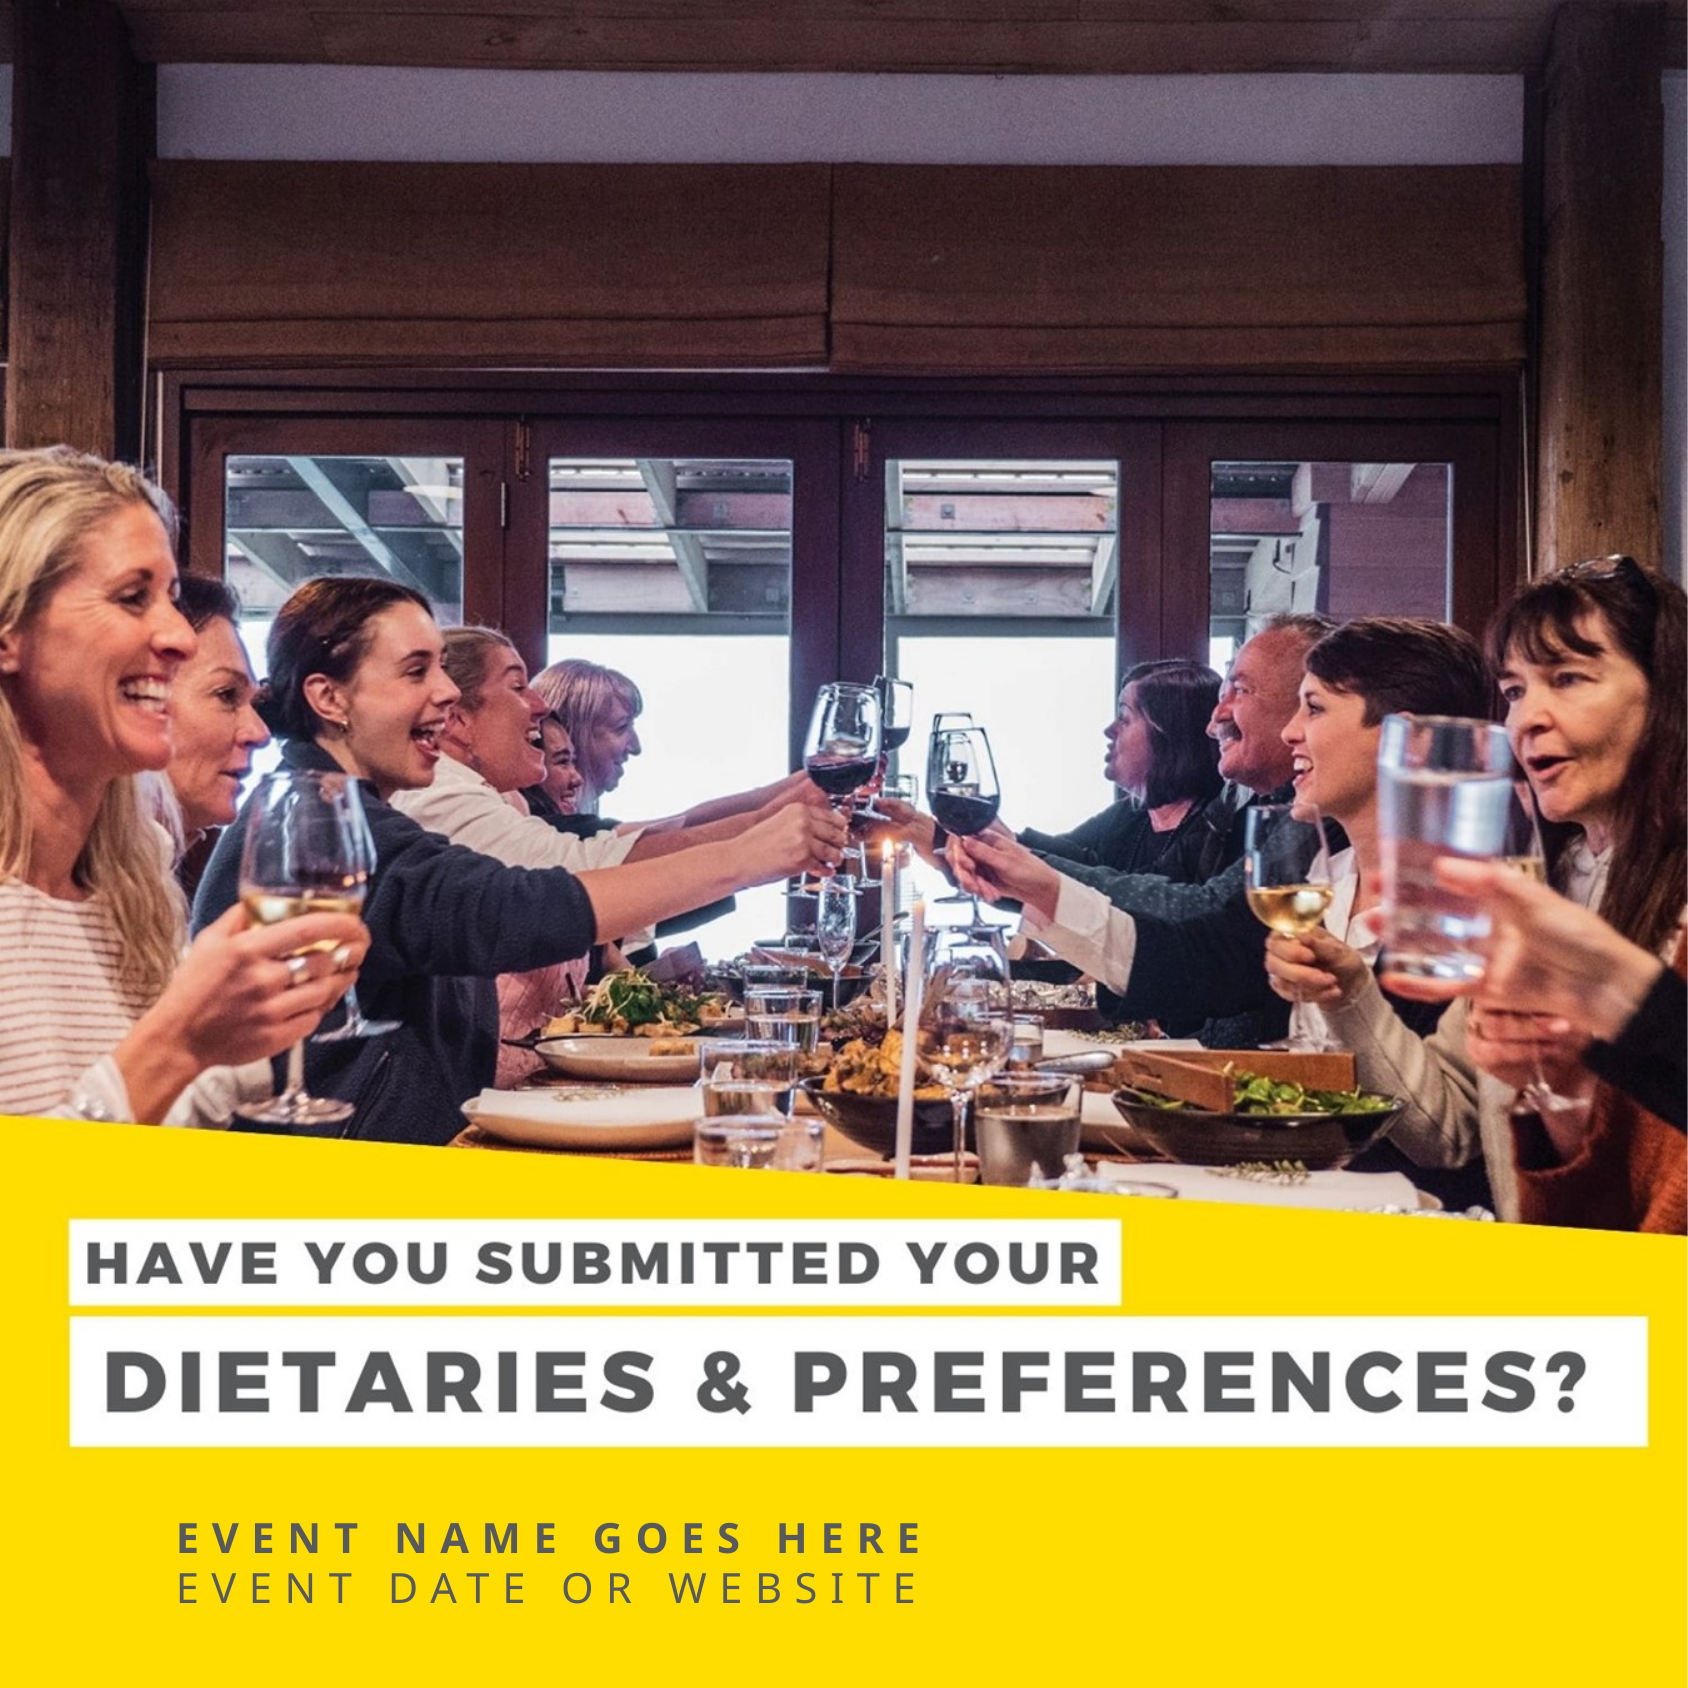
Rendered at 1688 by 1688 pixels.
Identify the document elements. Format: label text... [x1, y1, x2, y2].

text_box EVENT NAME GOES HERE EVENT DATE OR WEBSITE [161, 1504, 999, 1619]
picture [0, 0, 1688, 1688]
